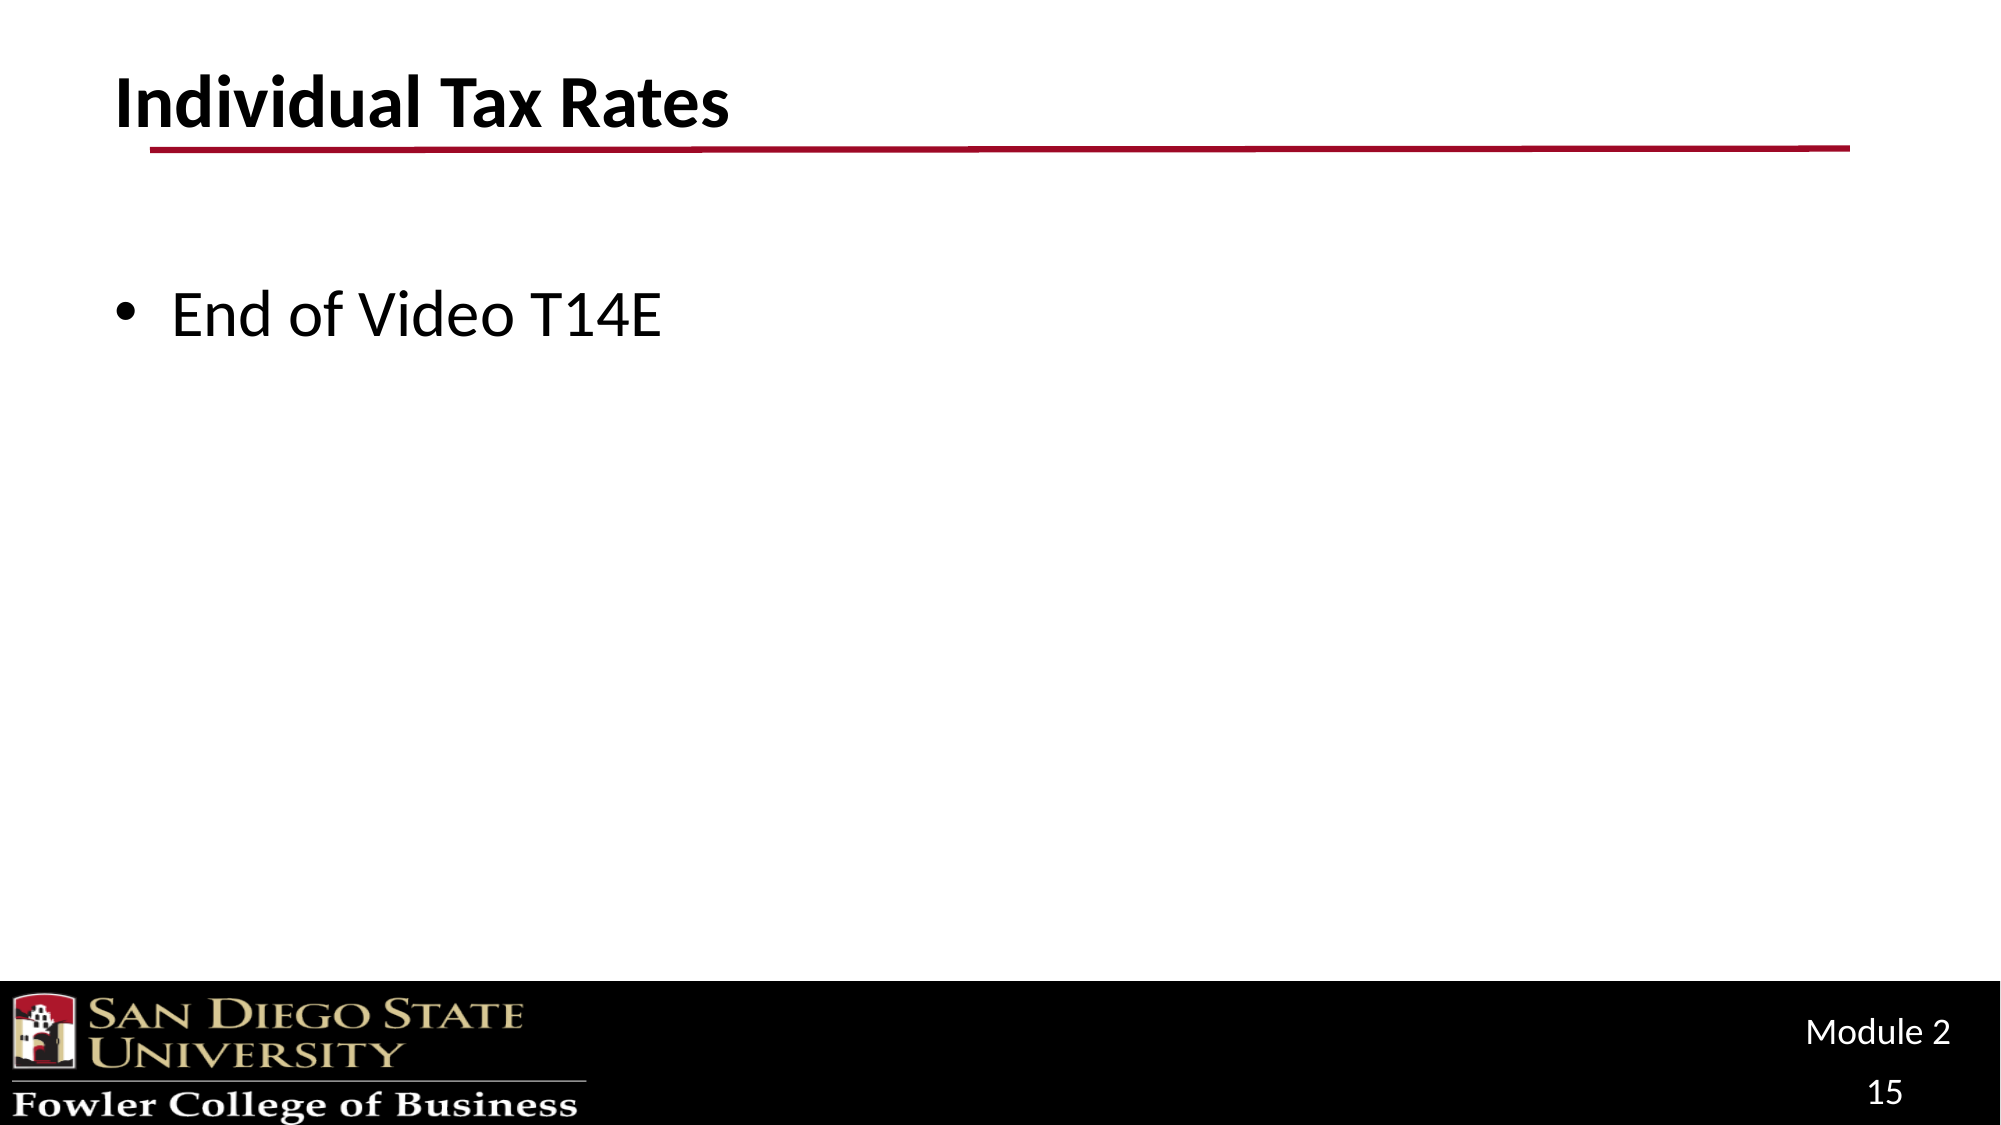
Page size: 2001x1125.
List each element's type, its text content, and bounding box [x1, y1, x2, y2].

title Individual Tax Rates [99, 45, 1900, 233]
list End of Video T14E [99, 262, 1900, 907]
picture [12, 992, 588, 1125]
slide_number 15 [1851, 1059, 1989, 1124]
slide_number Module 2 [1790, 999, 1989, 1060]
